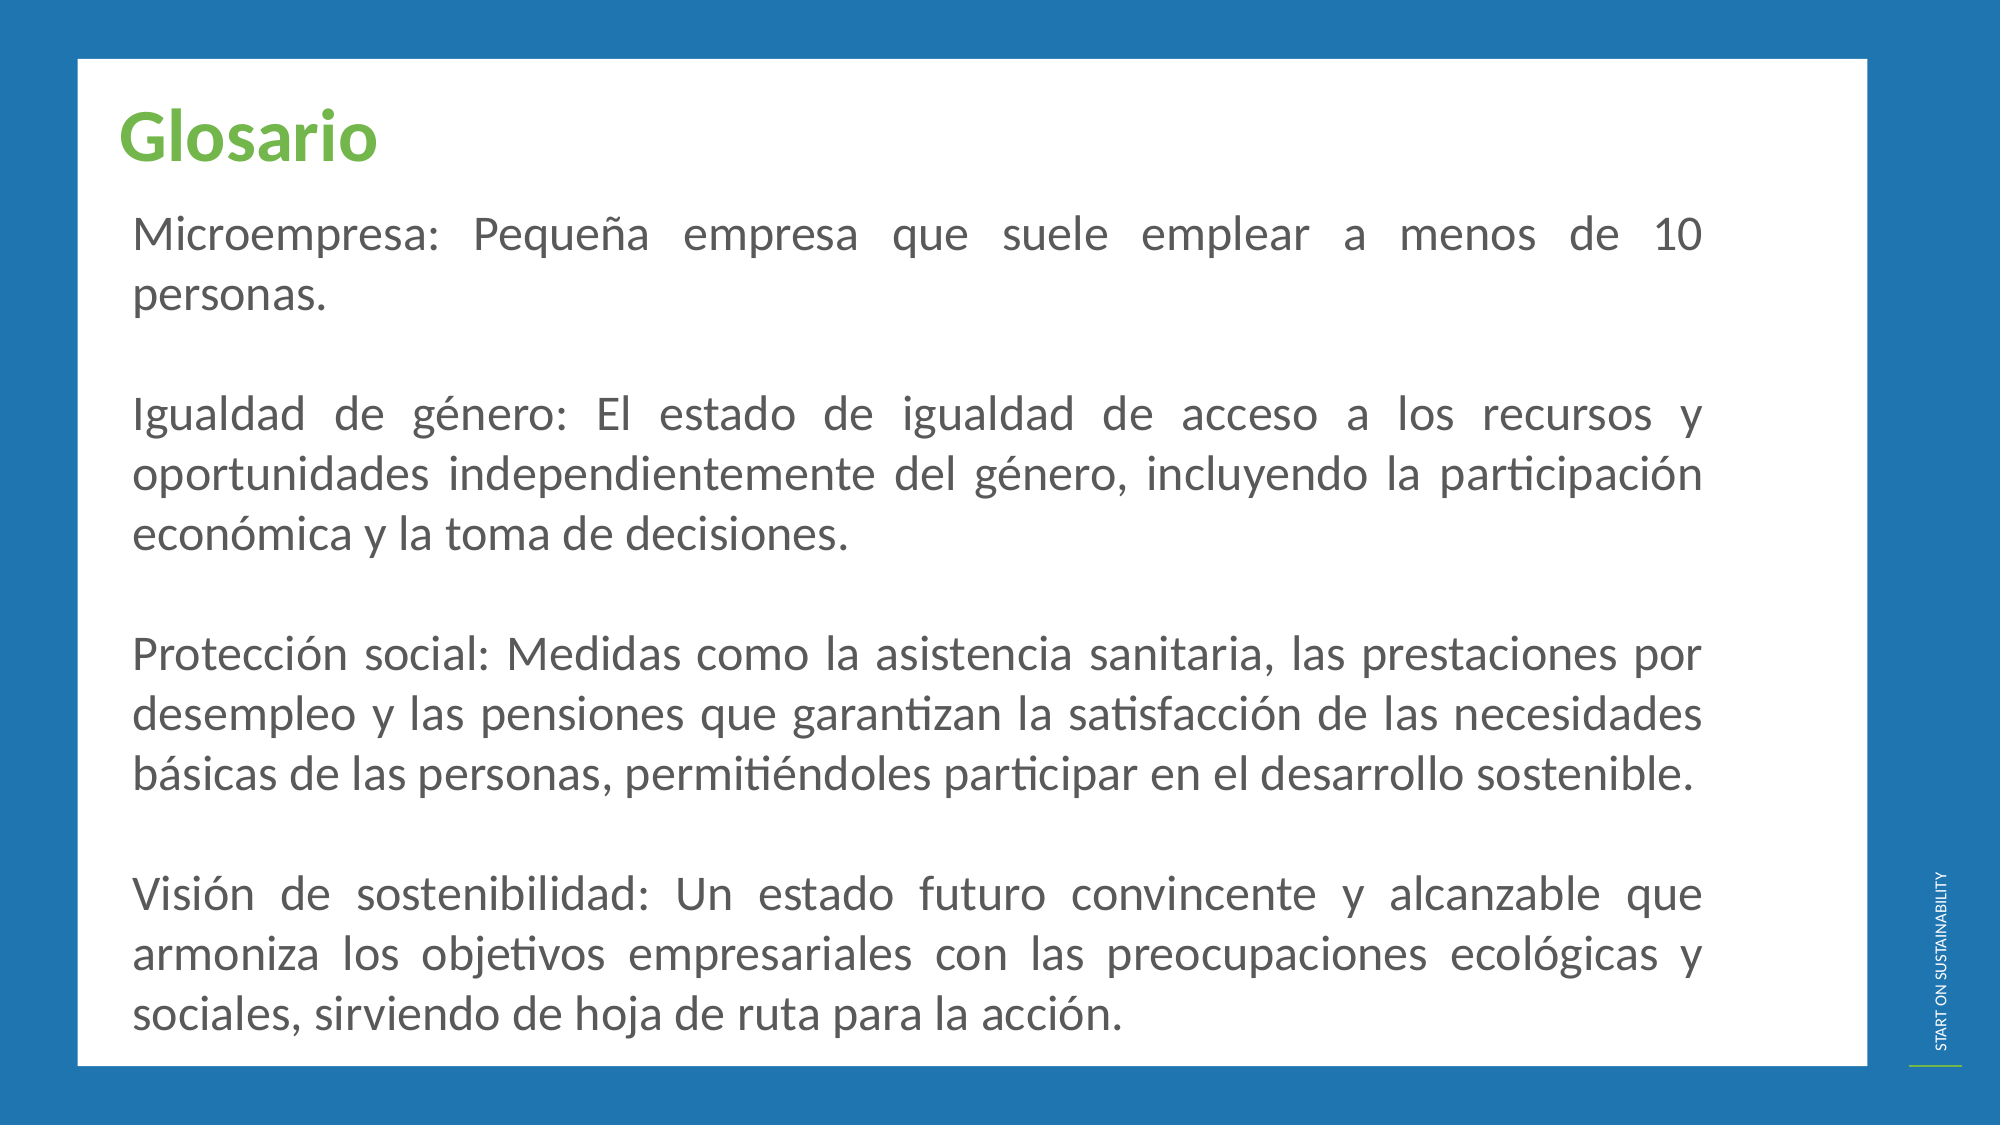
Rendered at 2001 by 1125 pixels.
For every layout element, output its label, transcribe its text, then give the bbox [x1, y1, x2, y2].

list Microempresa: Pequeña empresa que suele emplear a menos de 10 personas. Igualdad de género: El estado de igualdad de acceso a los recursos y oportunidades independientemente del género, incluyendo la participación económica y la toma de decisiones. Protección social: Medidas como la asistencia sanitaria, las prestaciones por desempleo y las pensiones que garantizan la satisfacción de las necesidades básicas de las personas, permitiéndoles participar en el desarrollo sostenible. Visión de sostenibilidad: Un estado futuro convincente y alcanzable que armoniza los objetivos empresariales con las preocupaciones ecológicas y sociales, sirviendo de hoja de ruta para la acción. [117, 193, 1720, 1078]
list Glosario [104, 89, 1720, 222]
